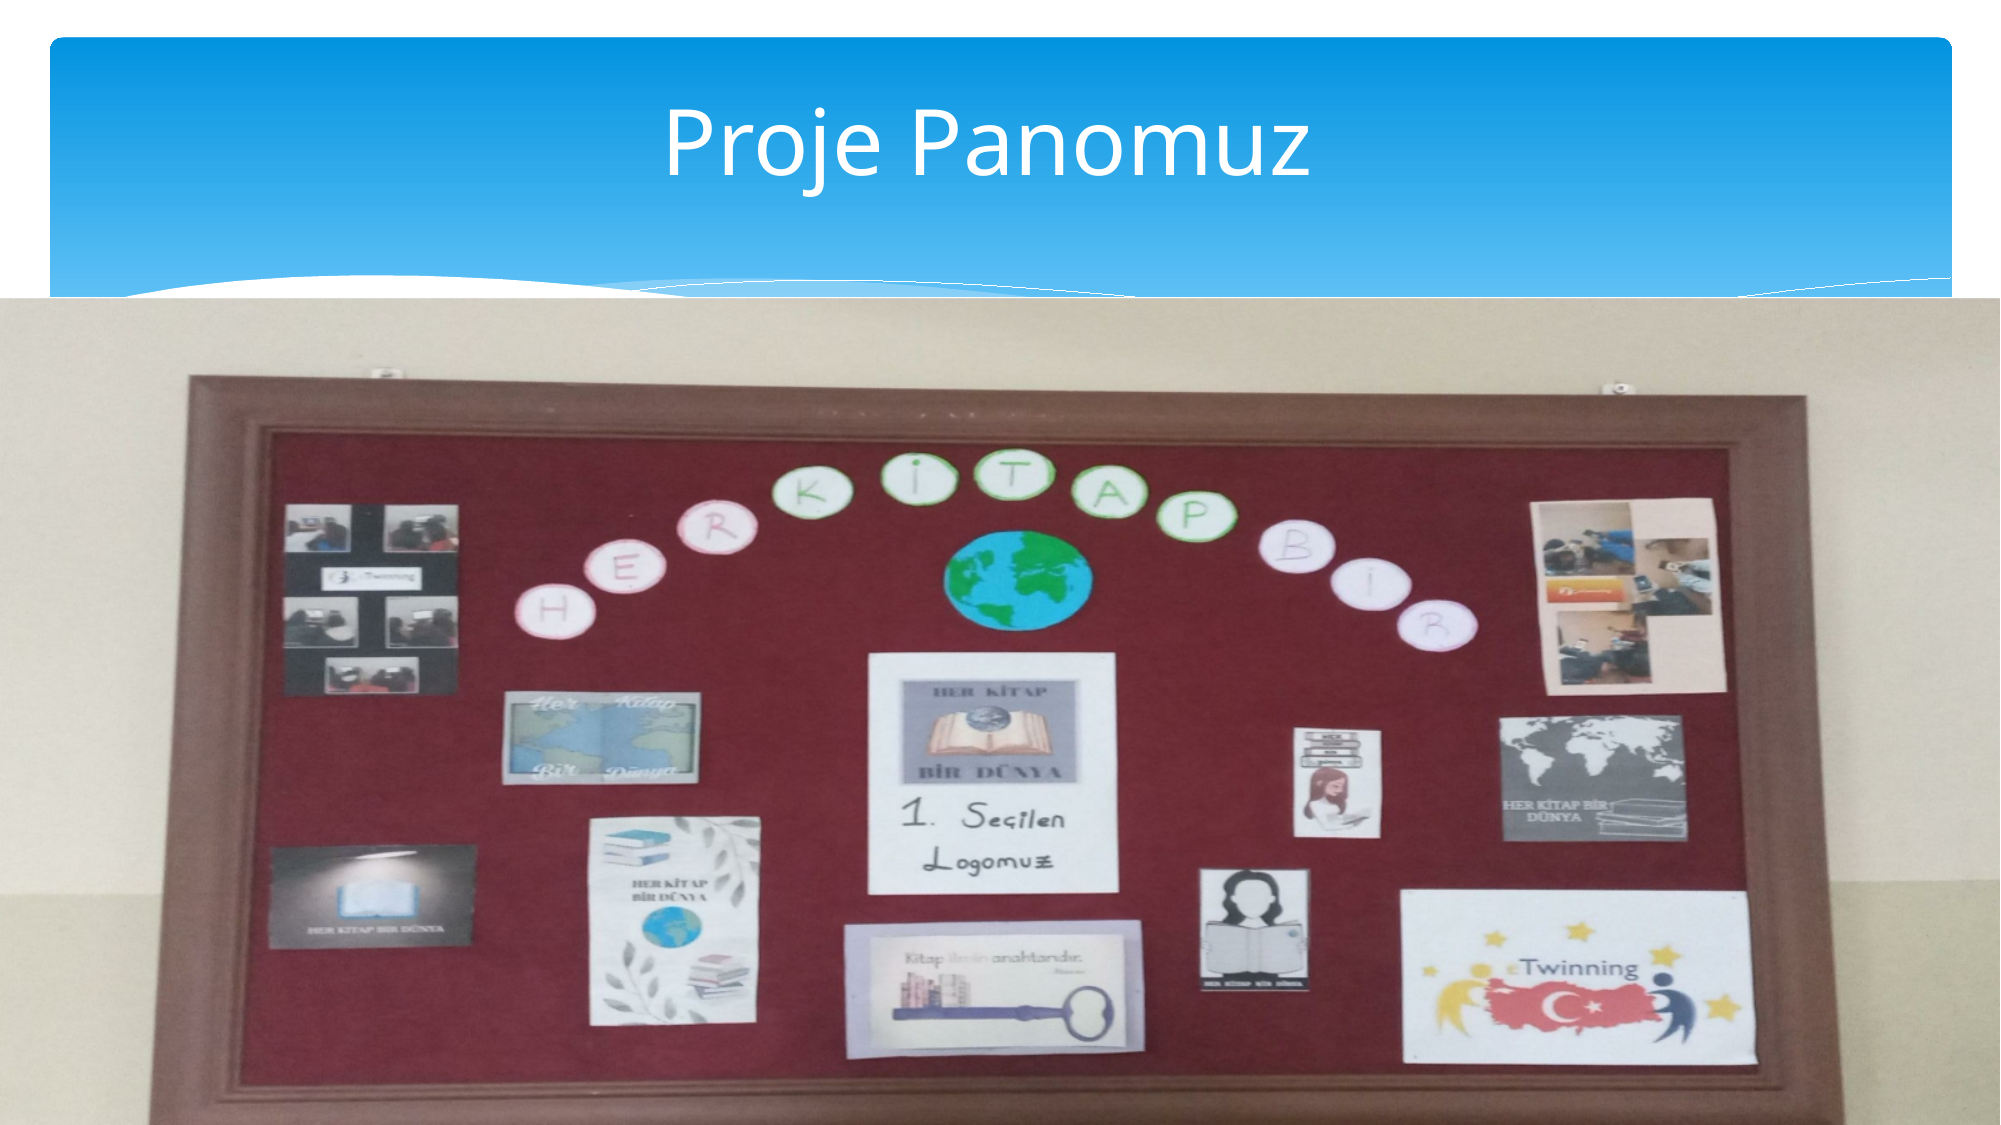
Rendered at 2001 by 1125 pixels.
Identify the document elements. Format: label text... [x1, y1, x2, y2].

picture [0, 297, 2000, 1125]
title Proje Panomuz [75, 45, 1900, 233]
